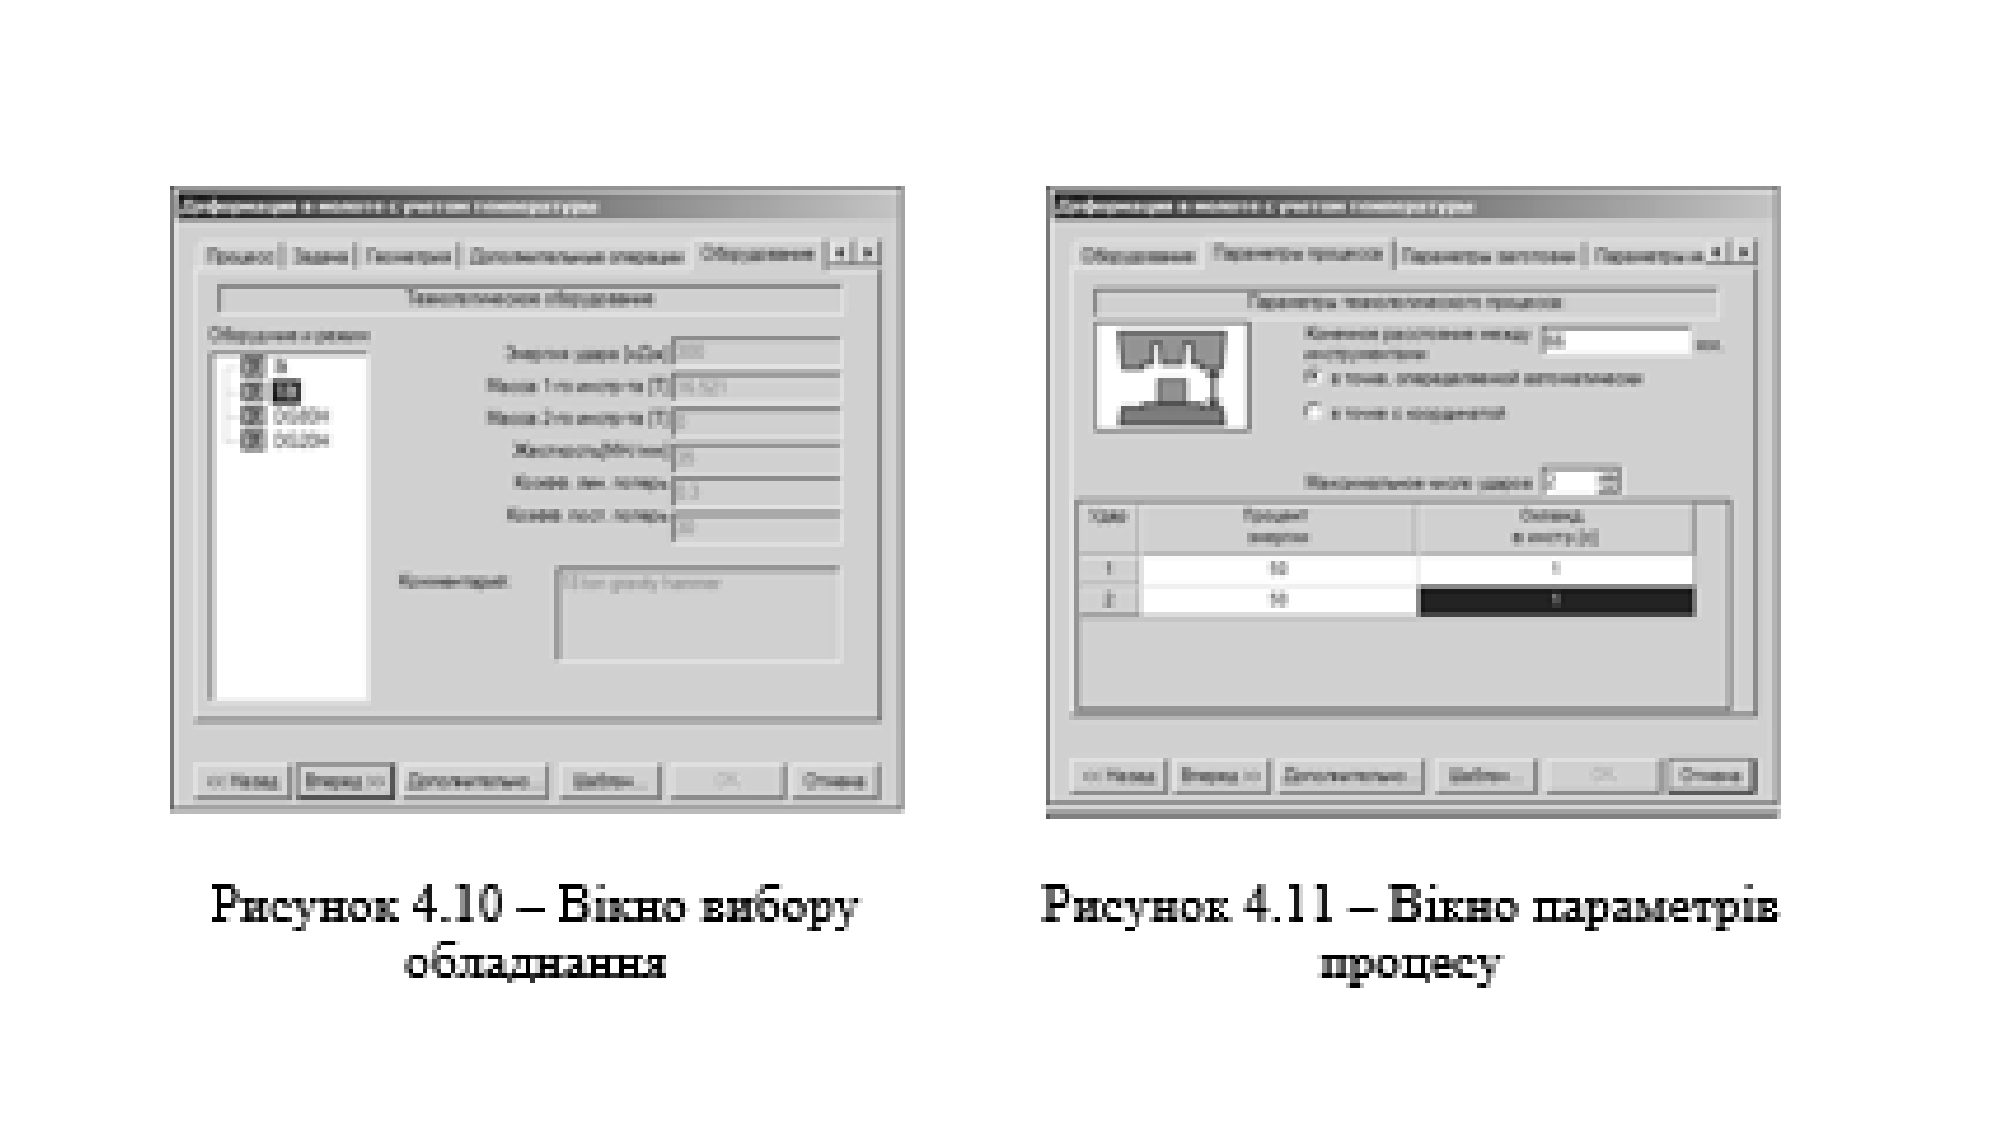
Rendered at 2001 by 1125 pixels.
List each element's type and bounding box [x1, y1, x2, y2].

list [114, 158, 1839, 988]
